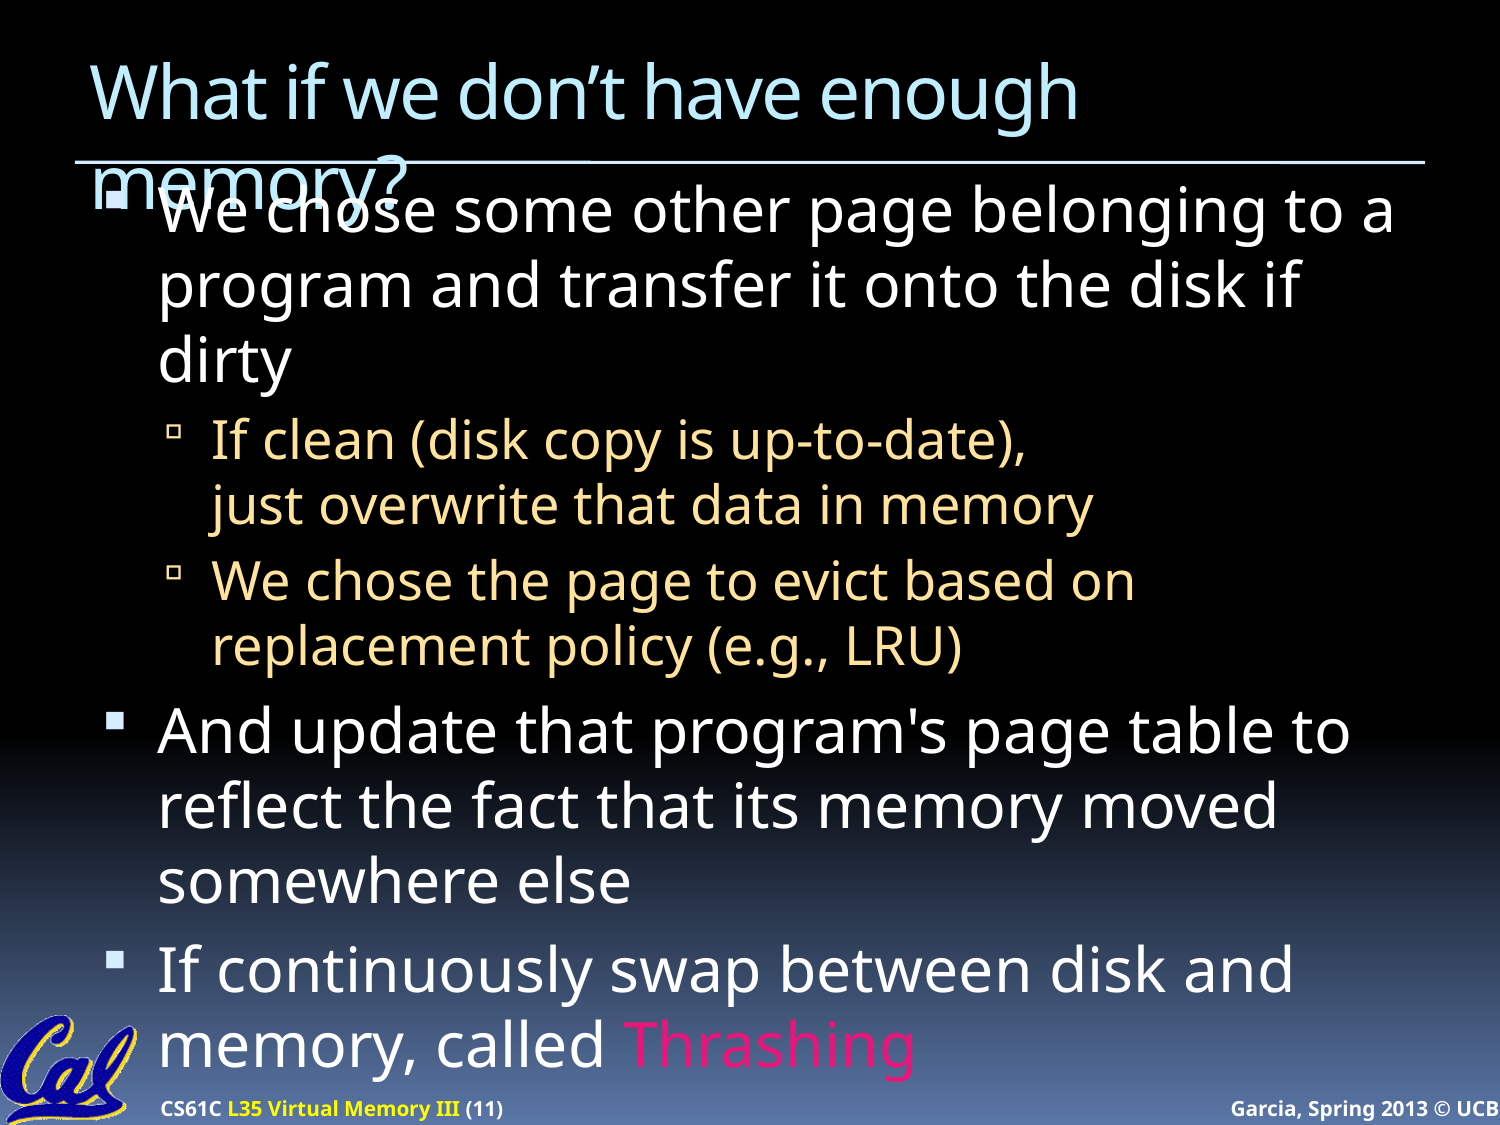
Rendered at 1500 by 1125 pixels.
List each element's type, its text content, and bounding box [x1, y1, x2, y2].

list We chose some other page belonging to a program and transfer it onto the disk if dirty If clean (disk copy is up-to-date), just overwrite that data in memory We chose the page to evict based on replacement policy (e.g., LRU) And update that program's page table to reflect the fact that its memory moved somewhere else If continuously swap between disk and memory, called Thrashing [74, 162, 1463, 1043]
picture [0, 1015, 140, 1125]
title What if we don’t have enough memory? [75, 37, 1425, 162]
